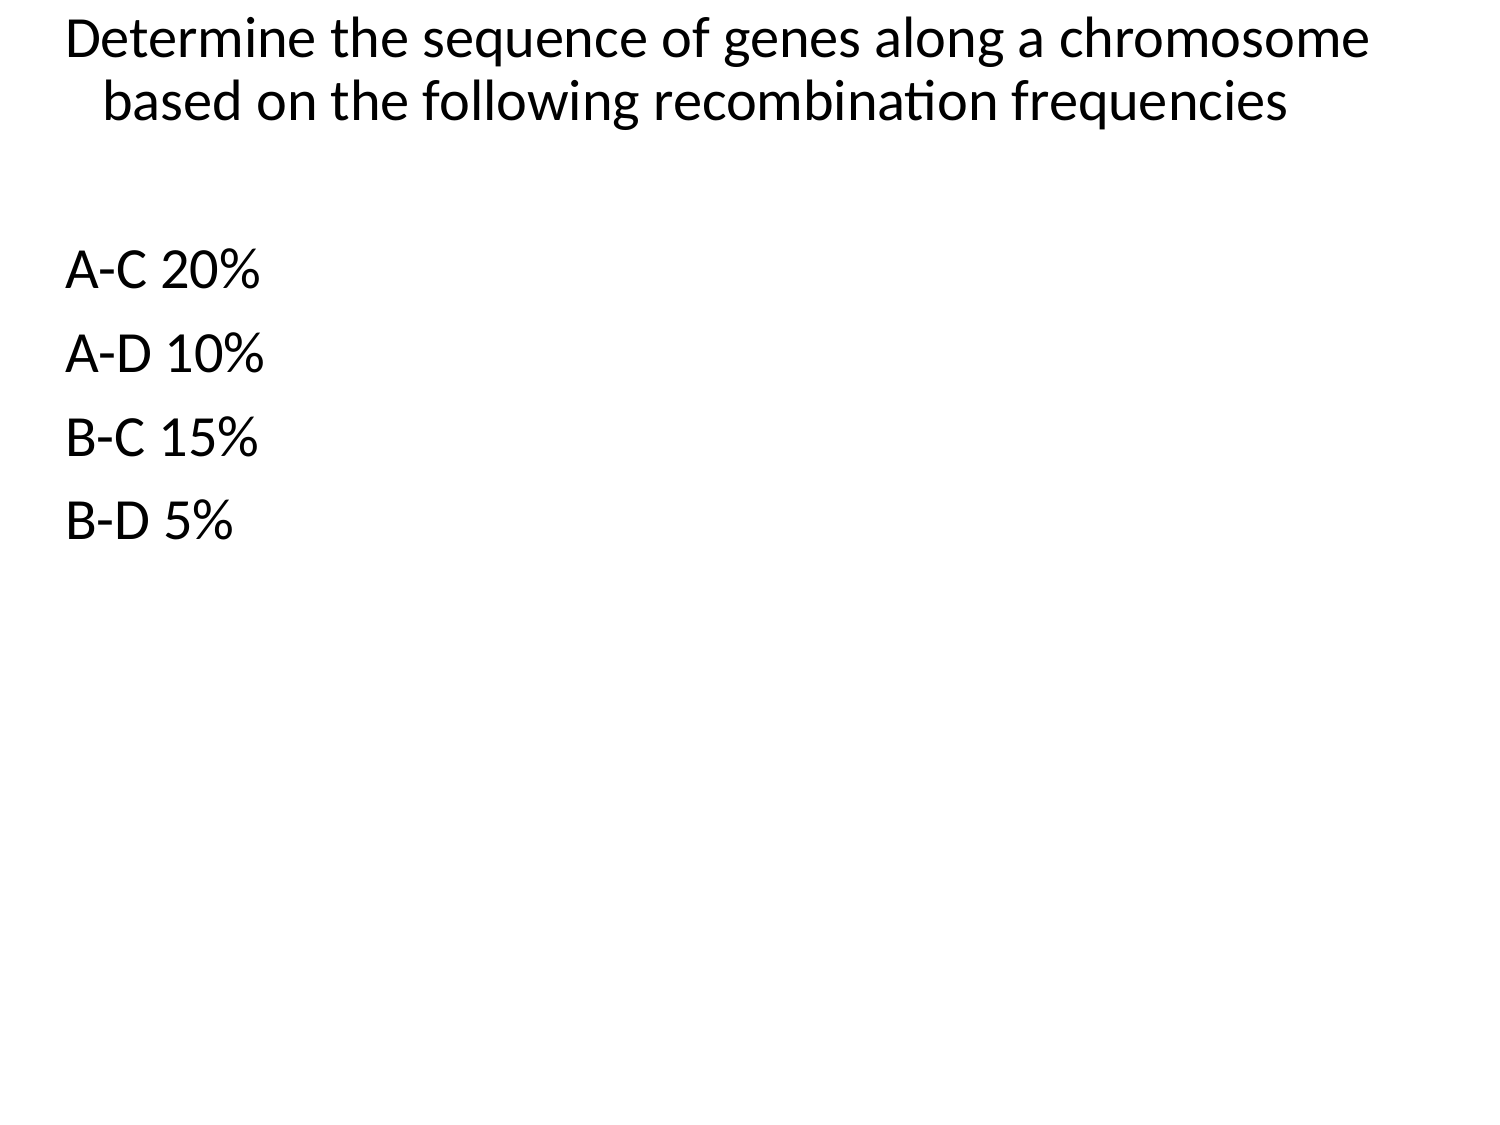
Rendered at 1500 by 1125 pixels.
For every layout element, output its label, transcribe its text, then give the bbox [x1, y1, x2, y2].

list Determine the sequence of genes along a chromosome based on the following recombination frequencies A-C 20% A-D 10% B-C 15% B-D 5% [50, 0, 1400, 1125]
